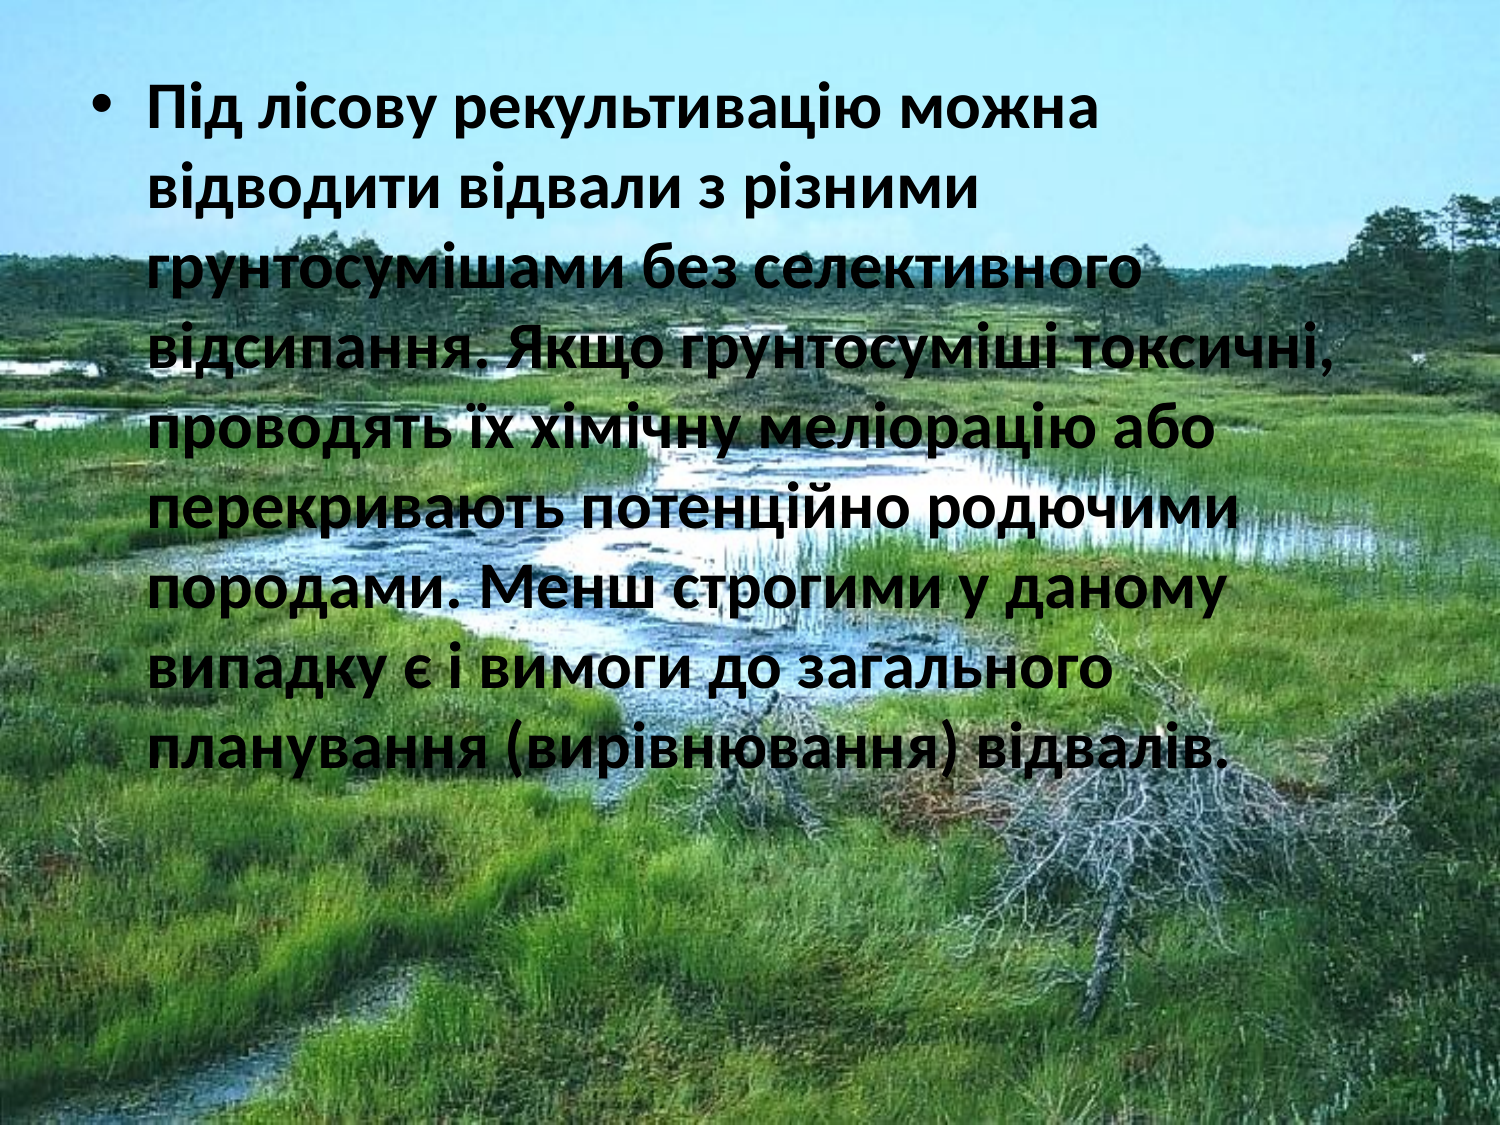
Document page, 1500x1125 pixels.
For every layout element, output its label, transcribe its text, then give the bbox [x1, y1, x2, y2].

picture [0, 0, 1500, 1125]
list Під лісову рекультивацію можна відводити відвали з різними грунтосумішами без селективного відсипання. Якщо грунтосуміші токсичні, проводять їх хімічну меліорацію або перекривають потенційно родючими породами. Менш строгими у даному випадку є і вимоги до загального планування (вирівнювання) відвалів. [75, 54, 1425, 1083]
